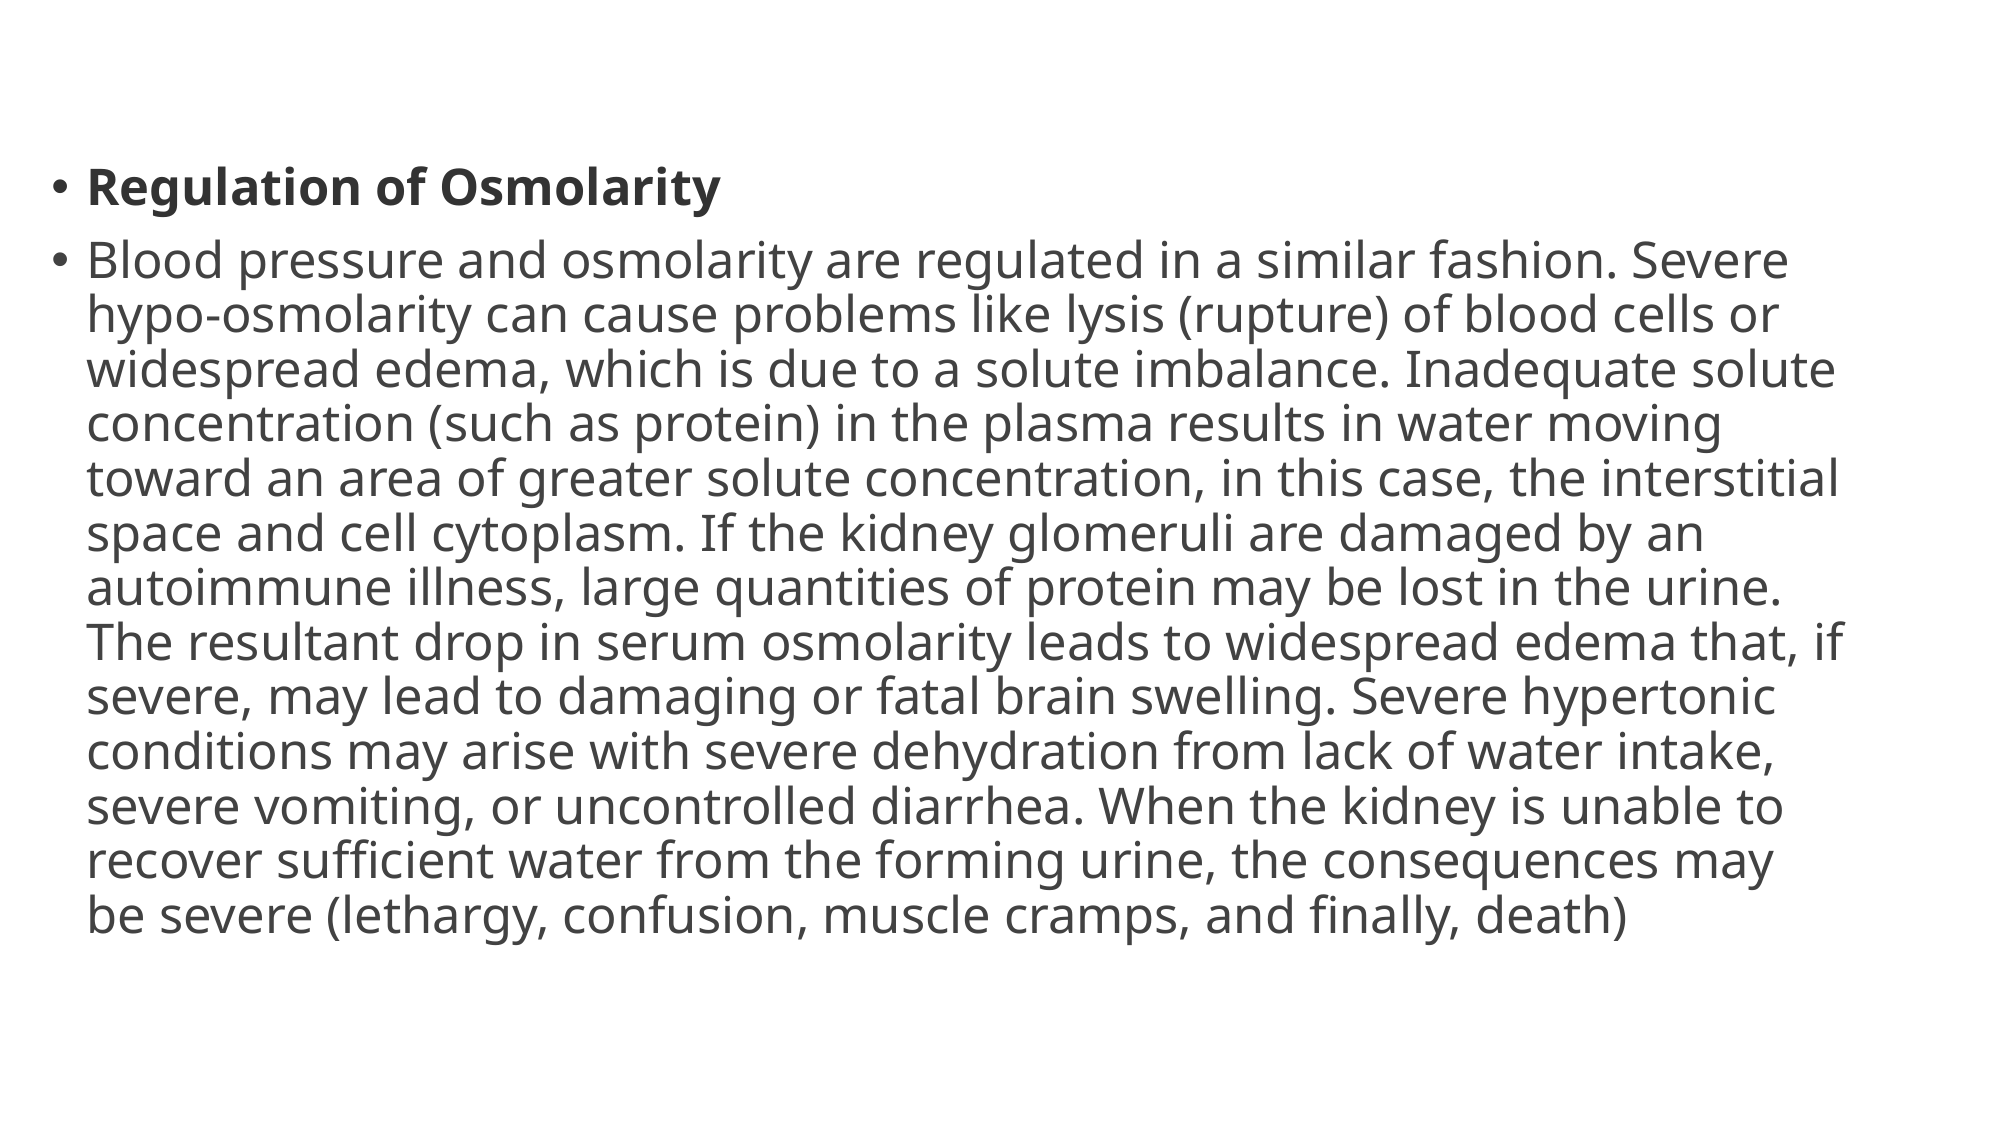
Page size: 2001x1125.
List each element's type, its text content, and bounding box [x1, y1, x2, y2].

list Regulation of Osmolarity Blood pressure and osmolarity are regulated in a similar fashion. Severe hypo-osmolarity can cause problems like lysis (rupture) of blood cells or widespread edema, which is due to a solute imbalance. Inadequate solute concentration (such as protein) in the plasma results in water moving toward an area of greater solute concentration, in this case, the interstitial space and cell cytoplasm. If the kidney glomeruli are damaged by an autoimmune illness, large quantities of protein may be lost in the urine. The resultant drop in serum osmolarity leads to widespread edema that, if severe, may lead to damaging or fatal brain swelling. Severe hypertonic conditions may arise with severe dehydration from lack of water intake, severe vomiting, or uncontrolled diarrhea. When the kidney is unable to recover sufficient water from the forming urine, the consequences may be severe (lethargy, confusion, muscle cramps, and finally, death) [36, 154, 1863, 1014]
